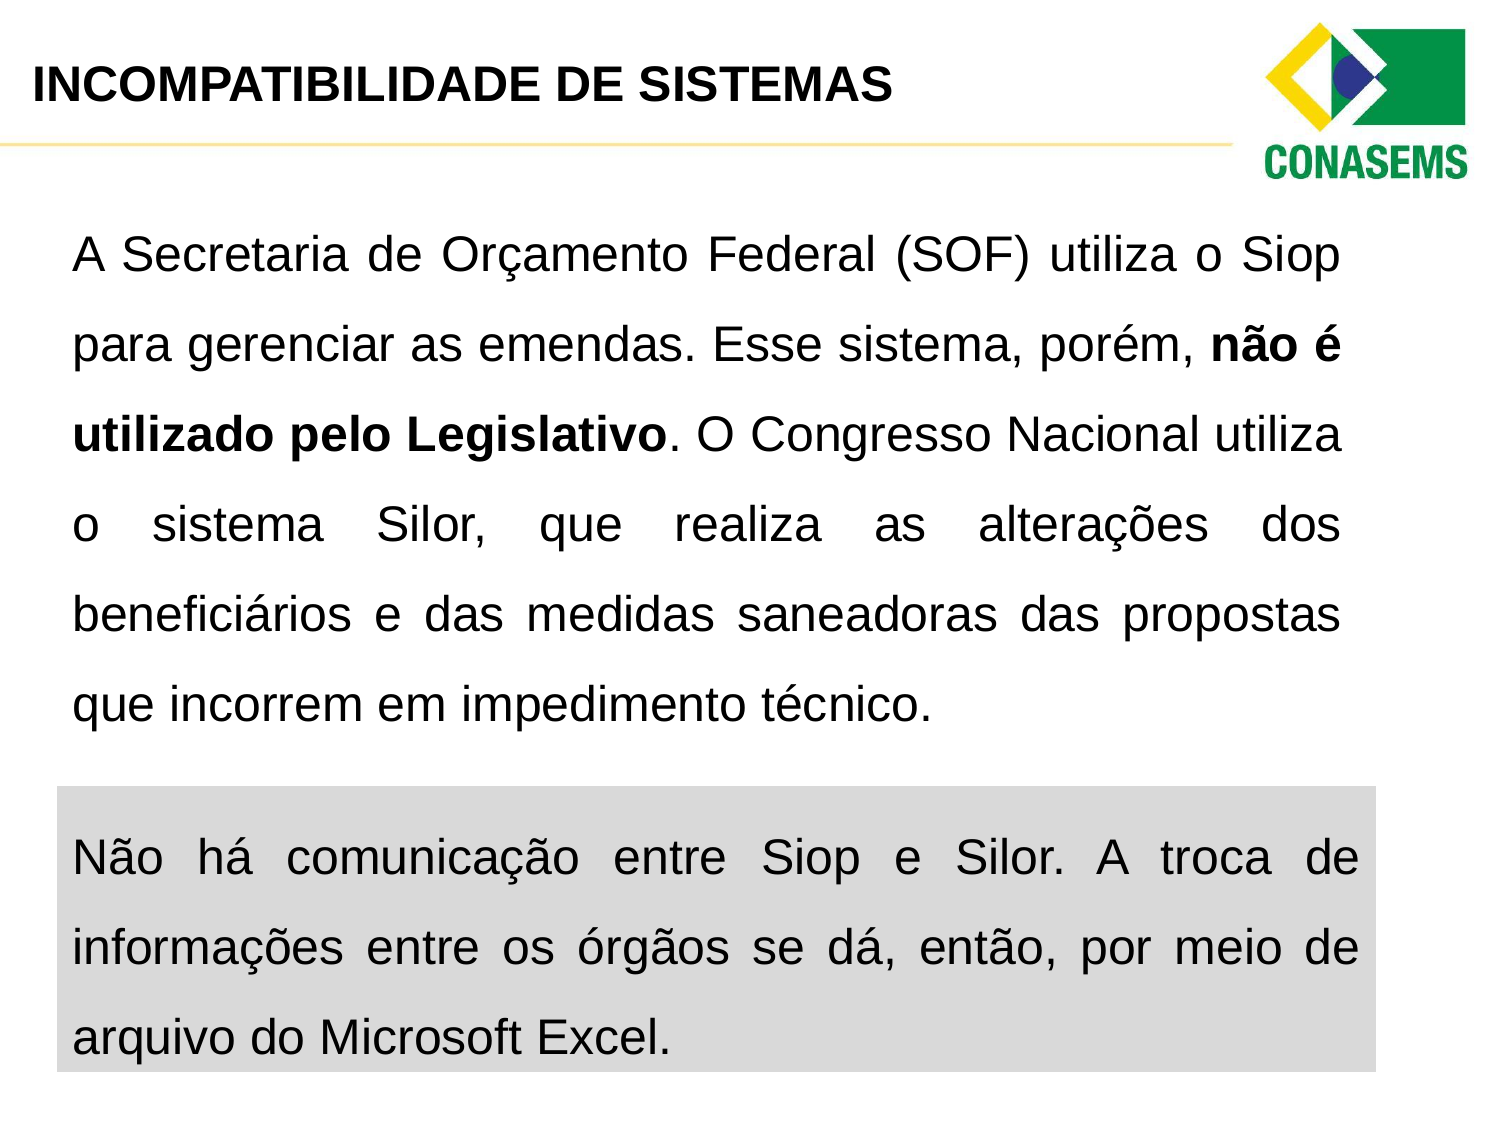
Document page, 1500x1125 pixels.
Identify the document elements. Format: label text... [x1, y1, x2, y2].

text_box Não há comunicação entre Siop e Silor. A troca de informações entre os órgãos se dá, então, por meio de arquivo do Microsoft Excel. [57, 786, 1376, 1072]
text_box A Secretaria de Orçamento Federal (SOF) utiliza o Siop para gerenciar as emendas. Esse sistema, porém, não é utilizado pelo Legislativo. O Congresso Nacional utiliza o sistema Silor, que realiza as alterações dos beneficiários e das medidas saneadoras das propostas que incorrem em impedimento técnico. [57, 184, 1358, 740]
text_box INCOMPATIBILIDADE DE SISTEMAS [17, 44, 1193, 120]
picture [0, 0, 1500, 1125]
